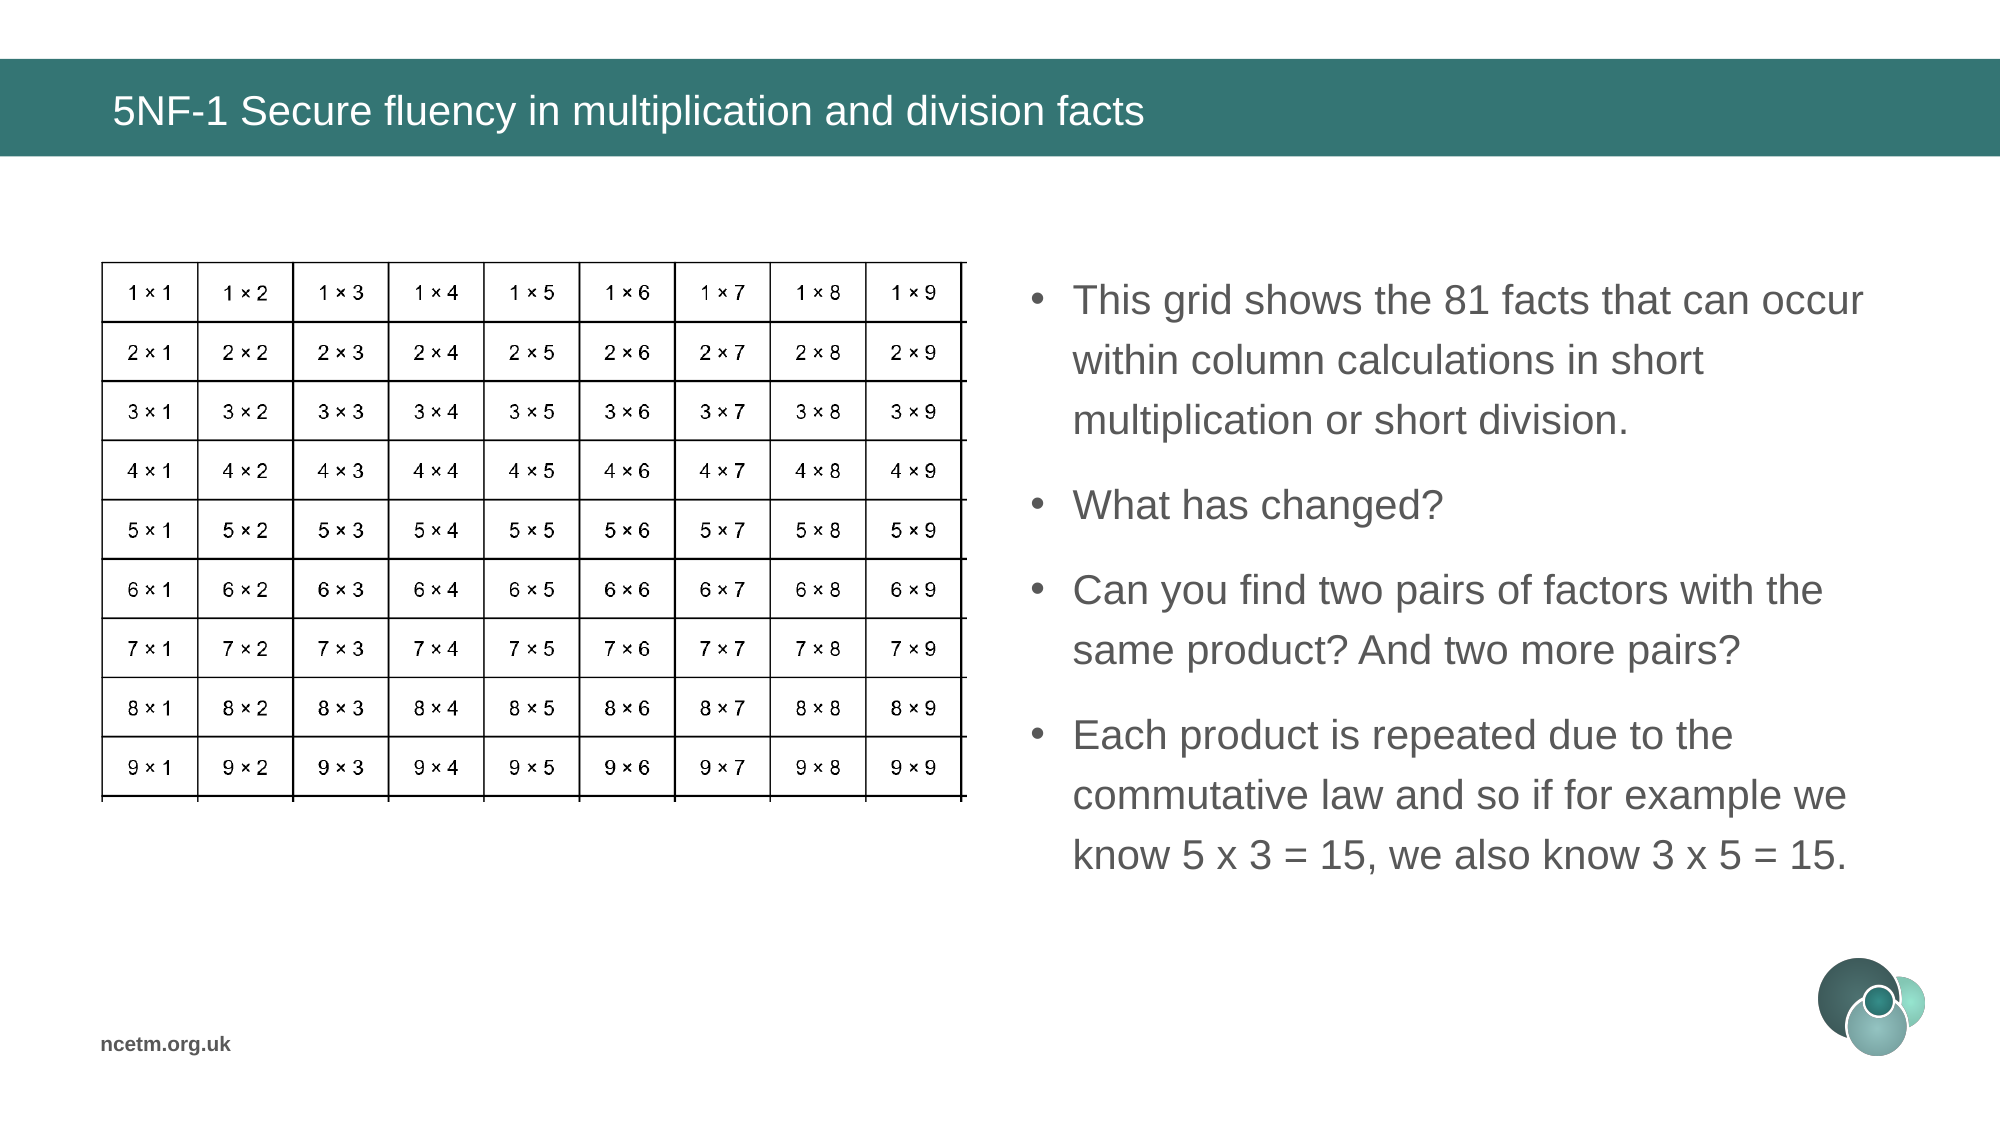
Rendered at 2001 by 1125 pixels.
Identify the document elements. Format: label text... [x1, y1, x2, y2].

title 5NF-1 Secure fluency in multiplication and division facts [97, 76, 1945, 147]
picture [1818, 958, 1925, 1056]
text_box This grid shows the 81 facts that can occur within column calculations in short multiplication or short division. What has changed? Can you find two pairs of factors with the same product? And two more pairs? Each product is repeated due to the commutative law and so if for example we know 5 x 3 = 15, we also know 3 x 5 = 15. [1015, 255, 1945, 929]
picture [99, 259, 967, 802]
